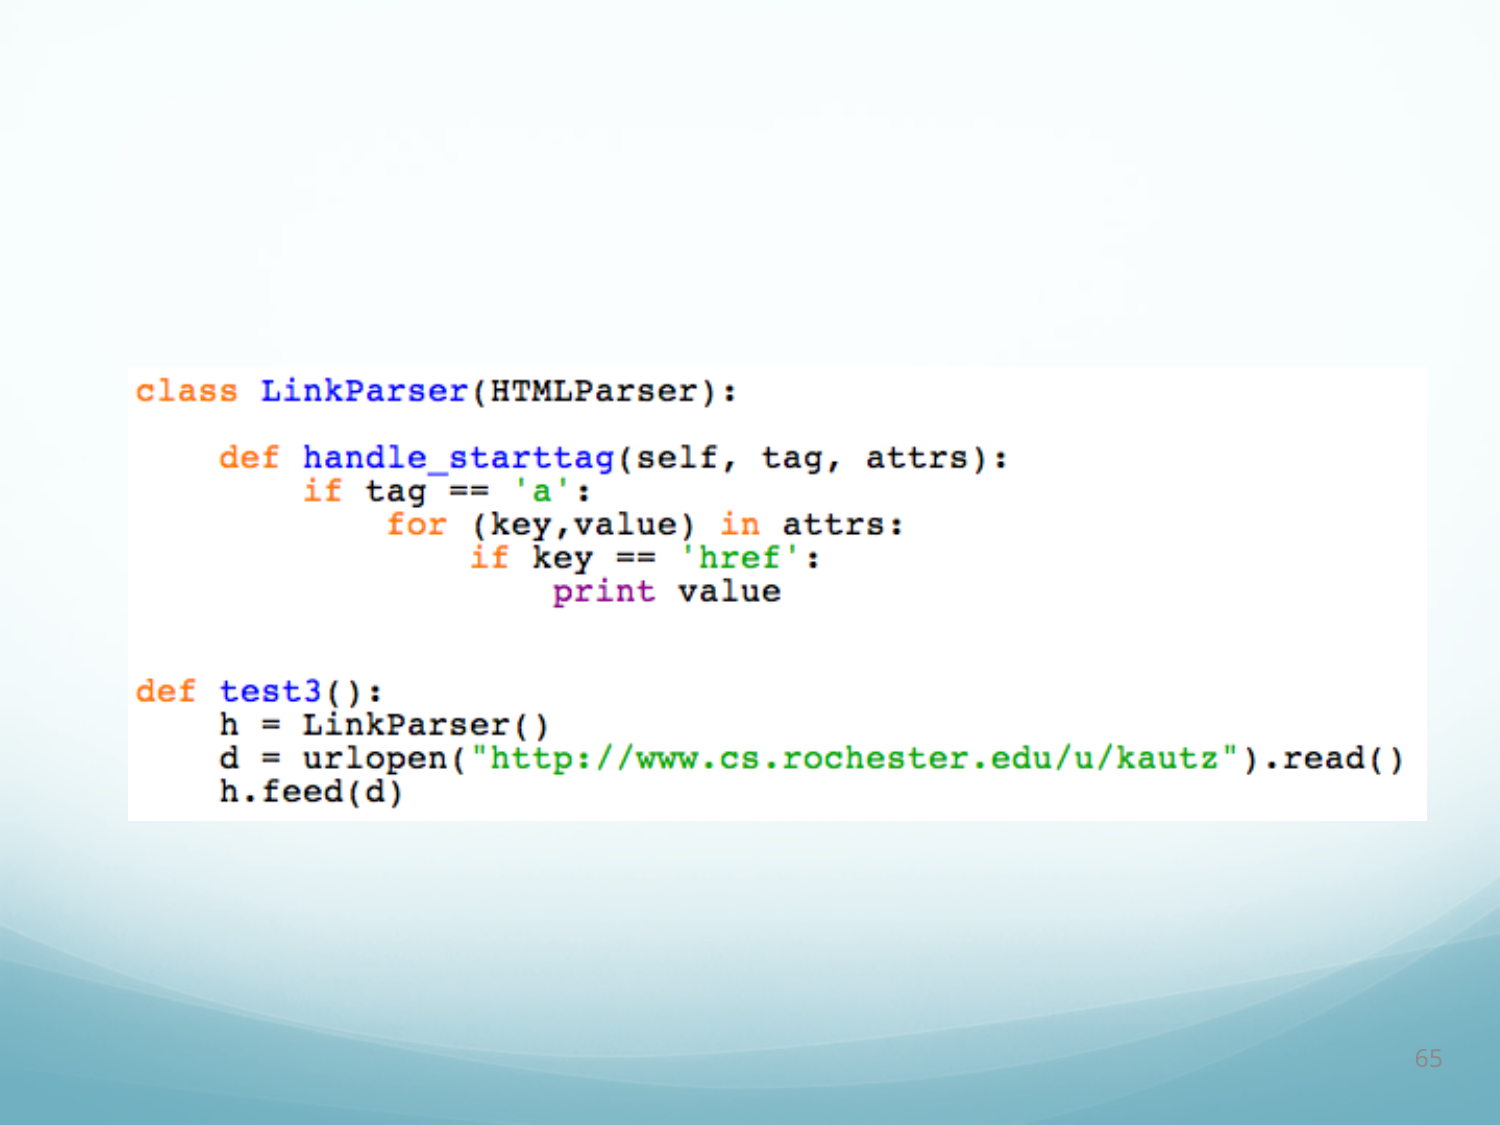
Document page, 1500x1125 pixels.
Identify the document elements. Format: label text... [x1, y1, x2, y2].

picture [128, 366, 1428, 822]
slide_number 65 [958, 1029, 1459, 1090]
